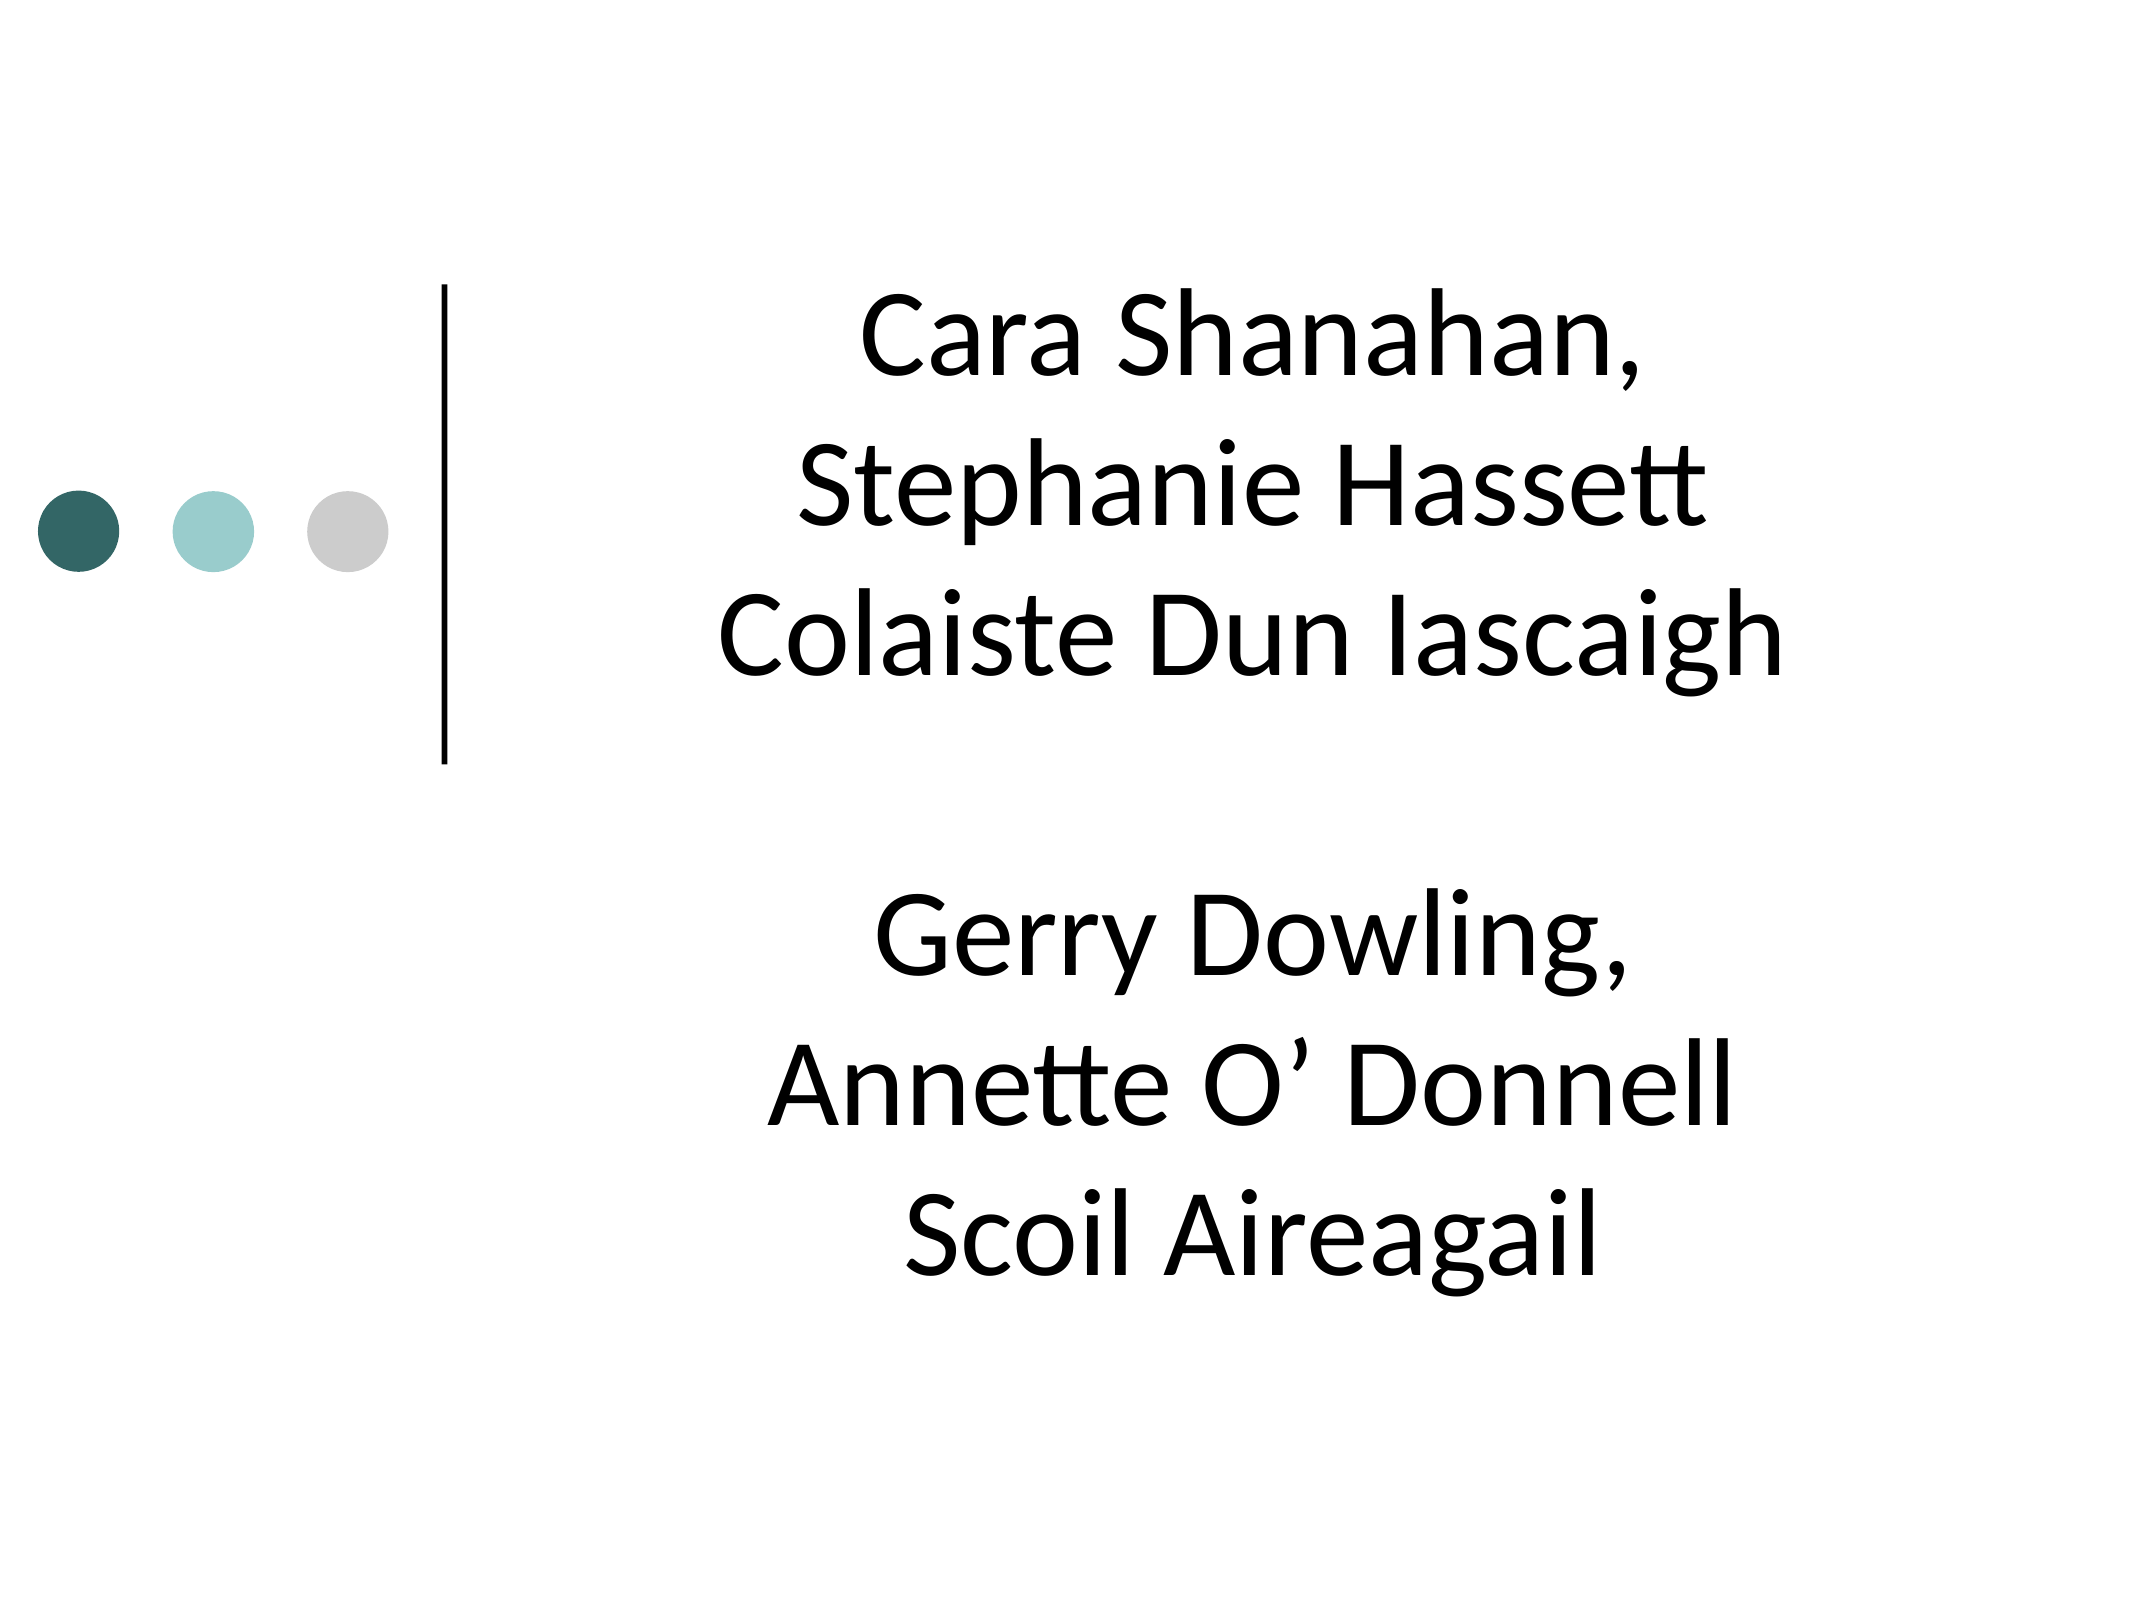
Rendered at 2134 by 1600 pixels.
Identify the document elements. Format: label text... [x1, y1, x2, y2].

title Cara Shanahan, Stephanie Hassett Colaiste Dun Iascaigh Gerry Dowling, Annette O’ Donnell Scoil Aireagail [497, 646, 2009, 1056]
